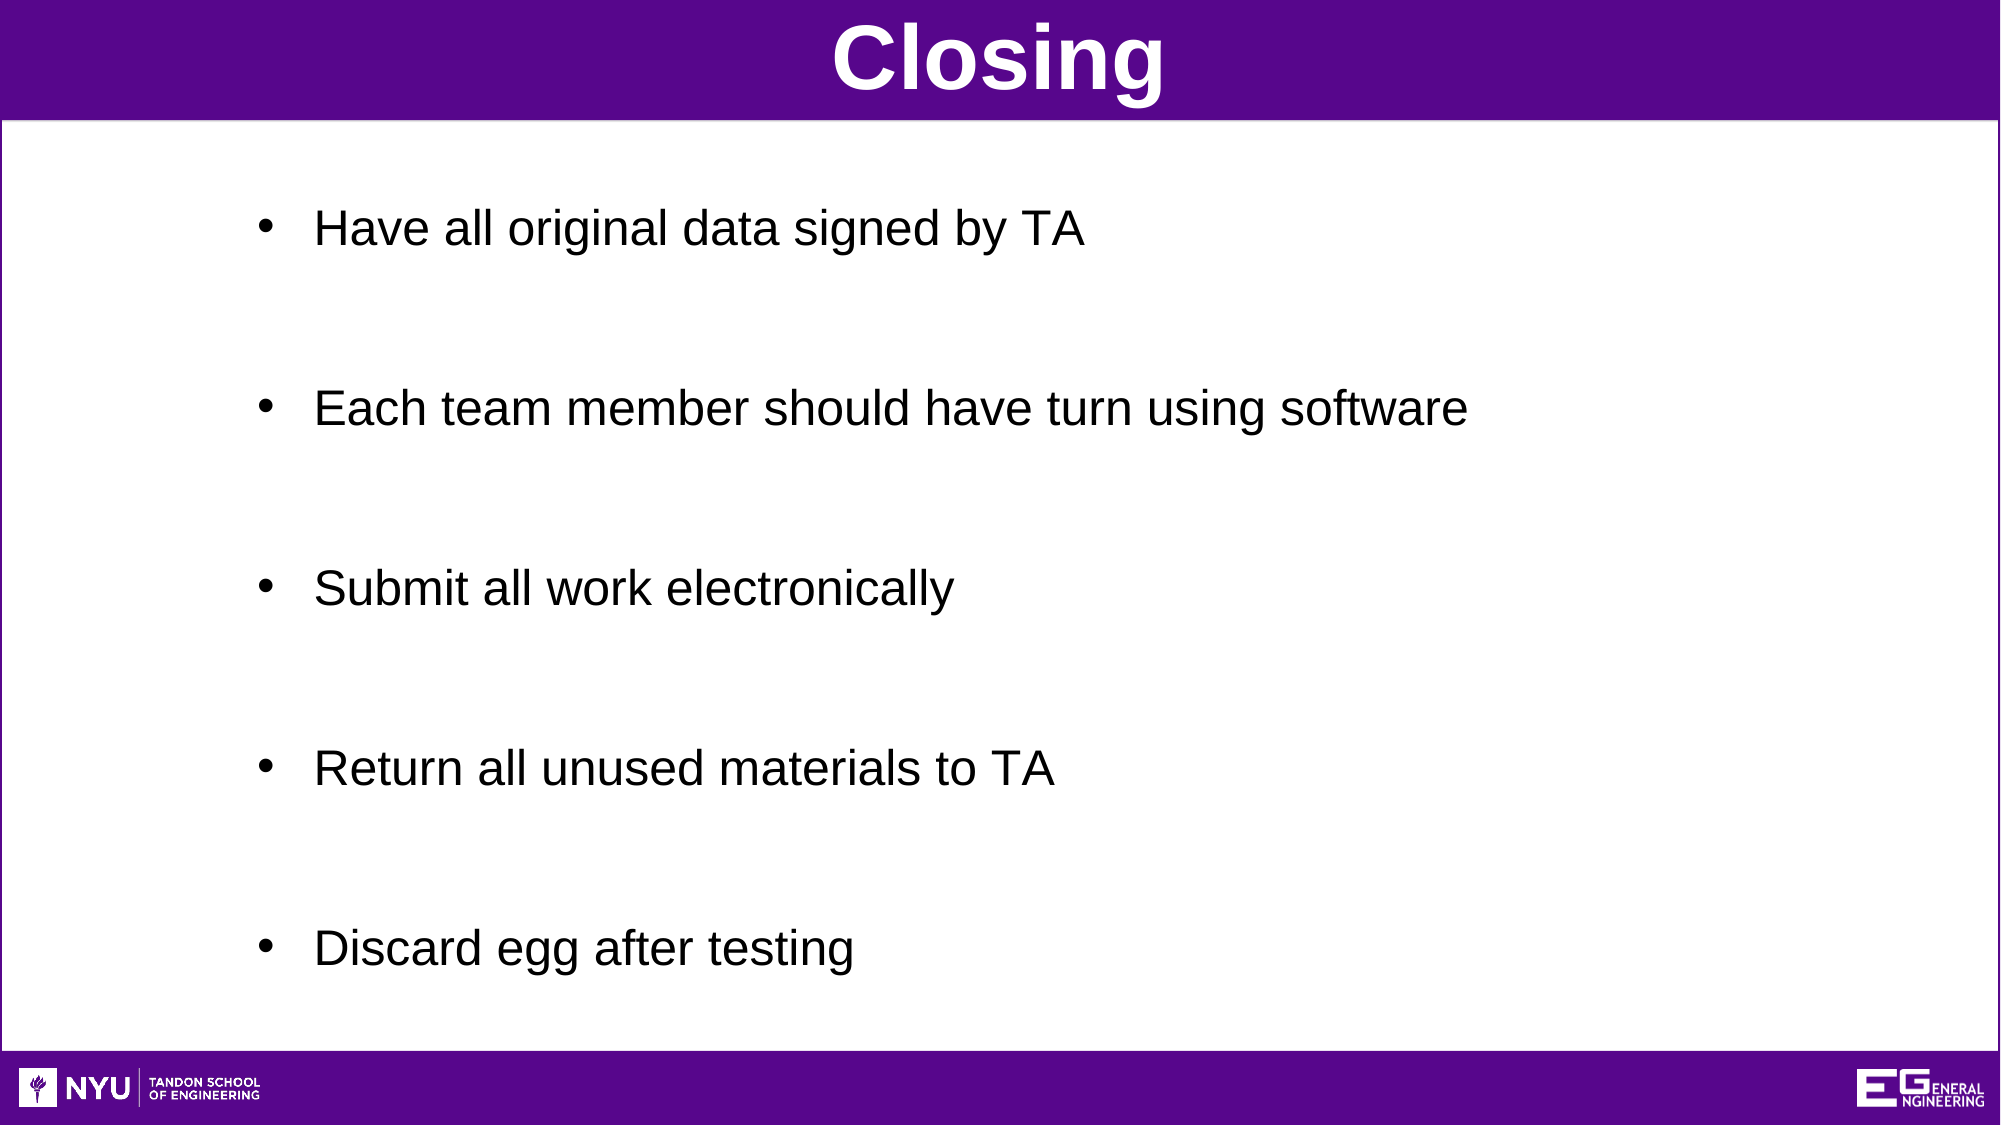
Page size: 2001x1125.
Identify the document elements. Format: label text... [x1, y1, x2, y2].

text_box Have all original data signed by TA Each team member should have turn using software Submit all work electronically Return all unused materials to TA Discard egg after testing [242, 157, 1753, 903]
picture [19, 1068, 260, 1107]
picture [1857, 1069, 1984, 1107]
list Closing [0, 0, 2000, 120]
